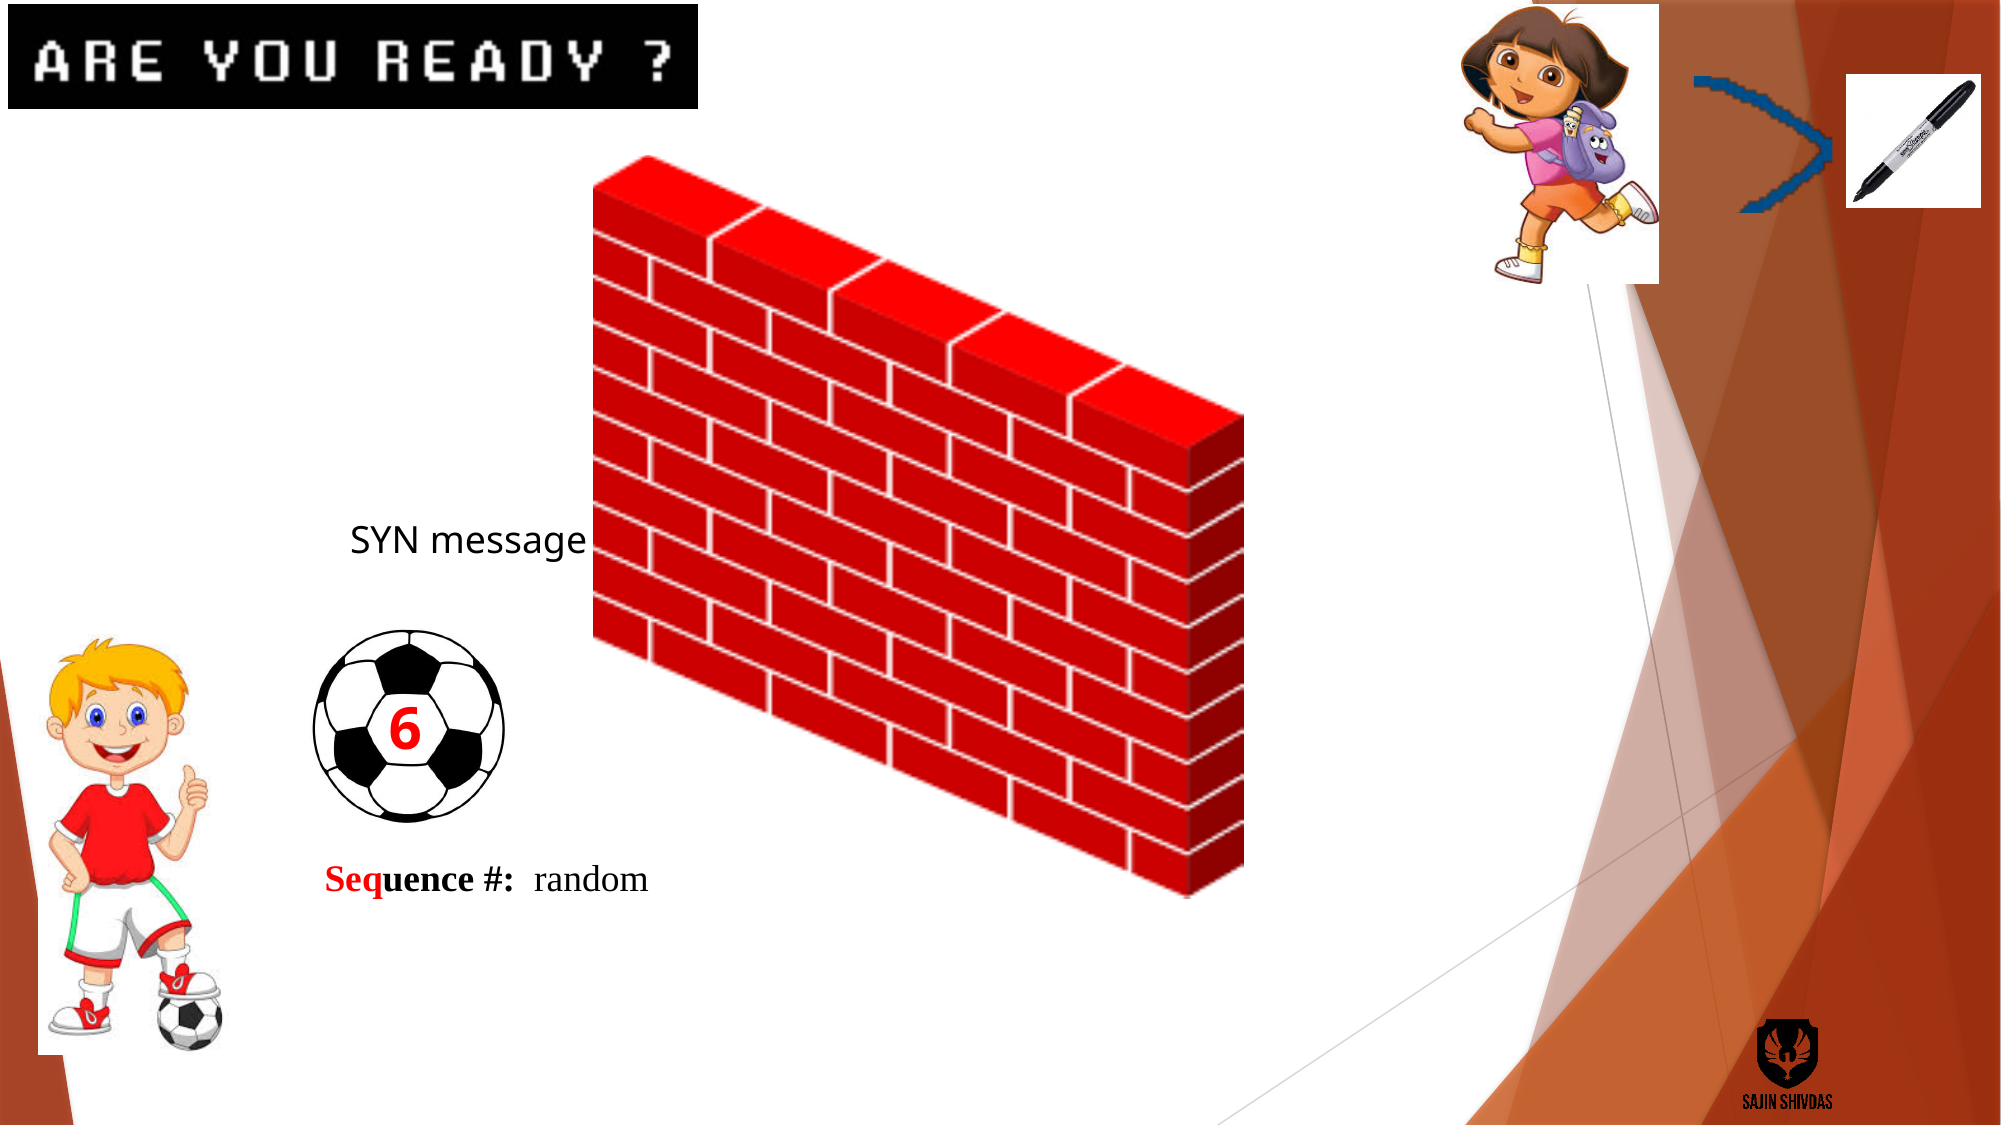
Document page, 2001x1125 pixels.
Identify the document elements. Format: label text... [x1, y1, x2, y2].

text_box SYN message [335, 508, 474, 569]
picture [1732, 1009, 1845, 1121]
text_box Sequence #: random [309, 846, 591, 907]
picture [38, 634, 232, 1055]
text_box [479, 159, 1417, 633]
picture [7, 4, 698, 110]
picture [302, 620, 515, 833]
picture [592, 633, 1244, 900]
picture [1846, 73, 1982, 209]
picture [1693, 75, 1834, 213]
picture [592, 155, 1244, 159]
picture [1460, 4, 1660, 284]
